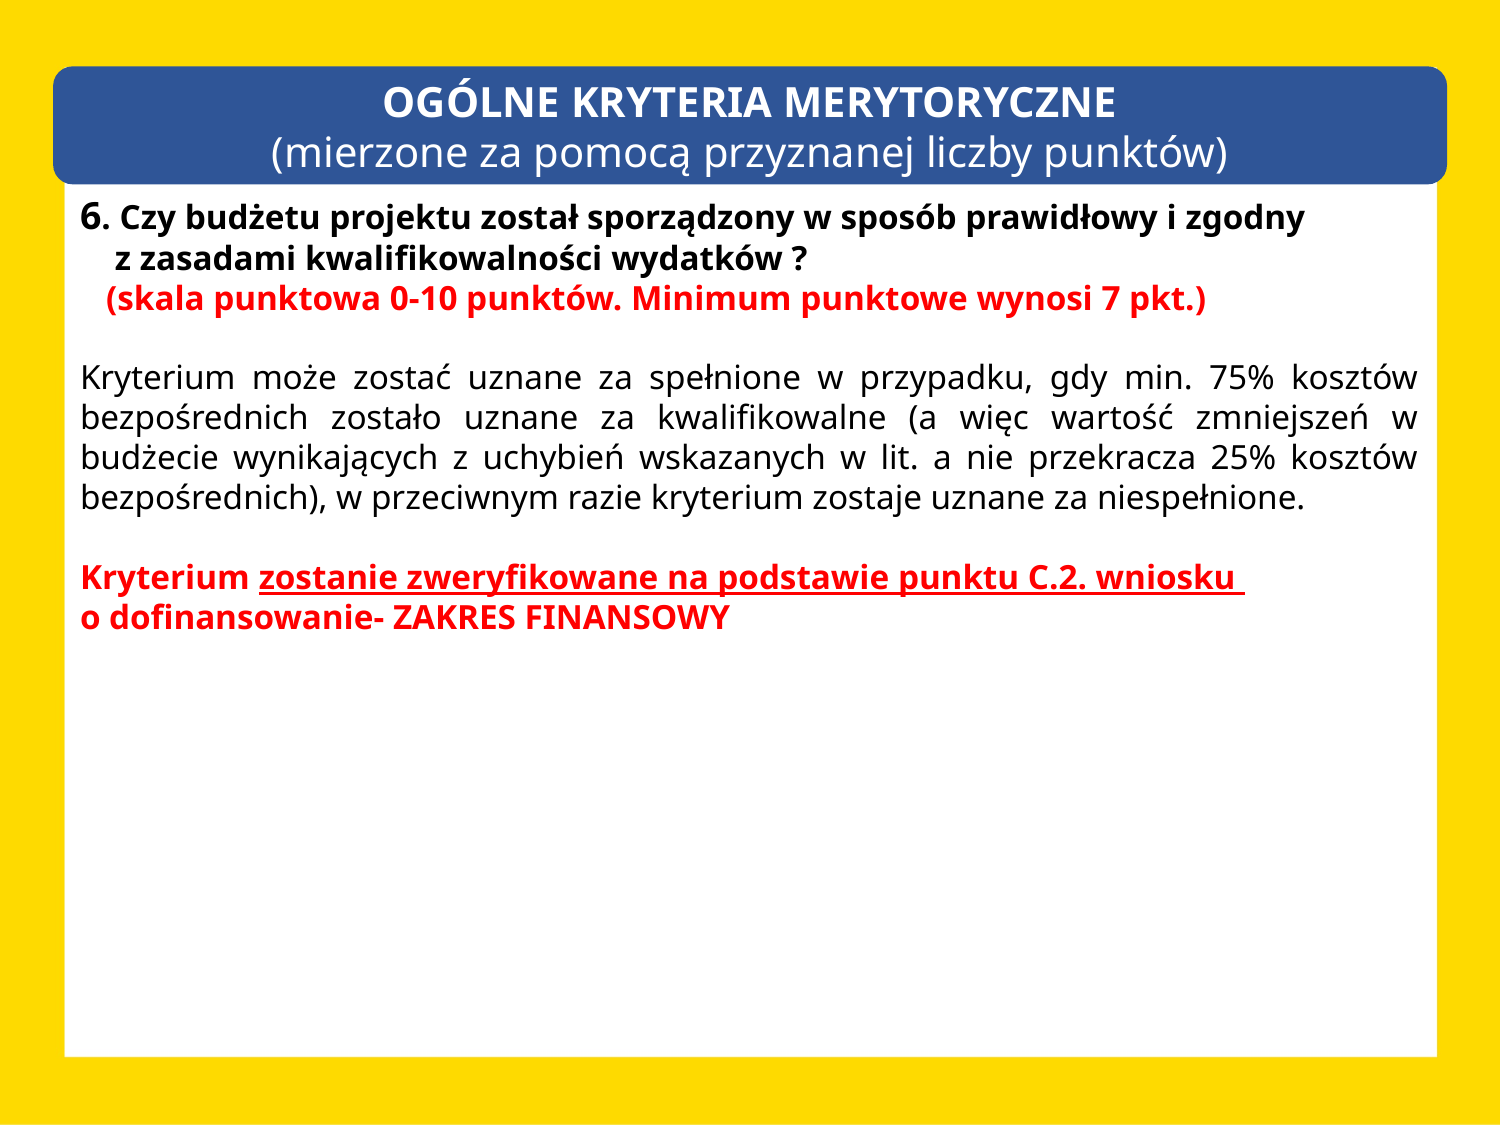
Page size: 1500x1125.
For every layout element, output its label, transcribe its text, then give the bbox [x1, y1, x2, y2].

text_box OGÓLNE KRYTERIA MERYTORYCZNE (mierzone za pomocą przyznanej liczby punktów) [53, 66, 1448, 184]
text_box 6. Czy budżetu projektu został sporządzony w sposób prawidłowy i zgodny z zasadami kwalifikowalności wydatków ? (skala punktowa 0-10 punktów. Minimum punktowe wynosi 7 pkt.) Kryterium może zostać uznane za spełnione w przypadku, gdy min. 75% kosztów bezpośrednich zostało uznane za kwalifikowalne (a więc wartość zmniejszeń w budżecie wynikających z uchybień wskazanych w lit. a nie przekracza 25% kosztów bezpośrednich), w przeciwnym razie kryterium zostaje uznane za niespełnione. Kryterium zostanie zweryfikowane na podstawie punktu C.2. wniosku o dofinansowanie- ZAKRES FINANSOWY [64, 184, 1436, 824]
picture [0, 0, 1500, 1125]
